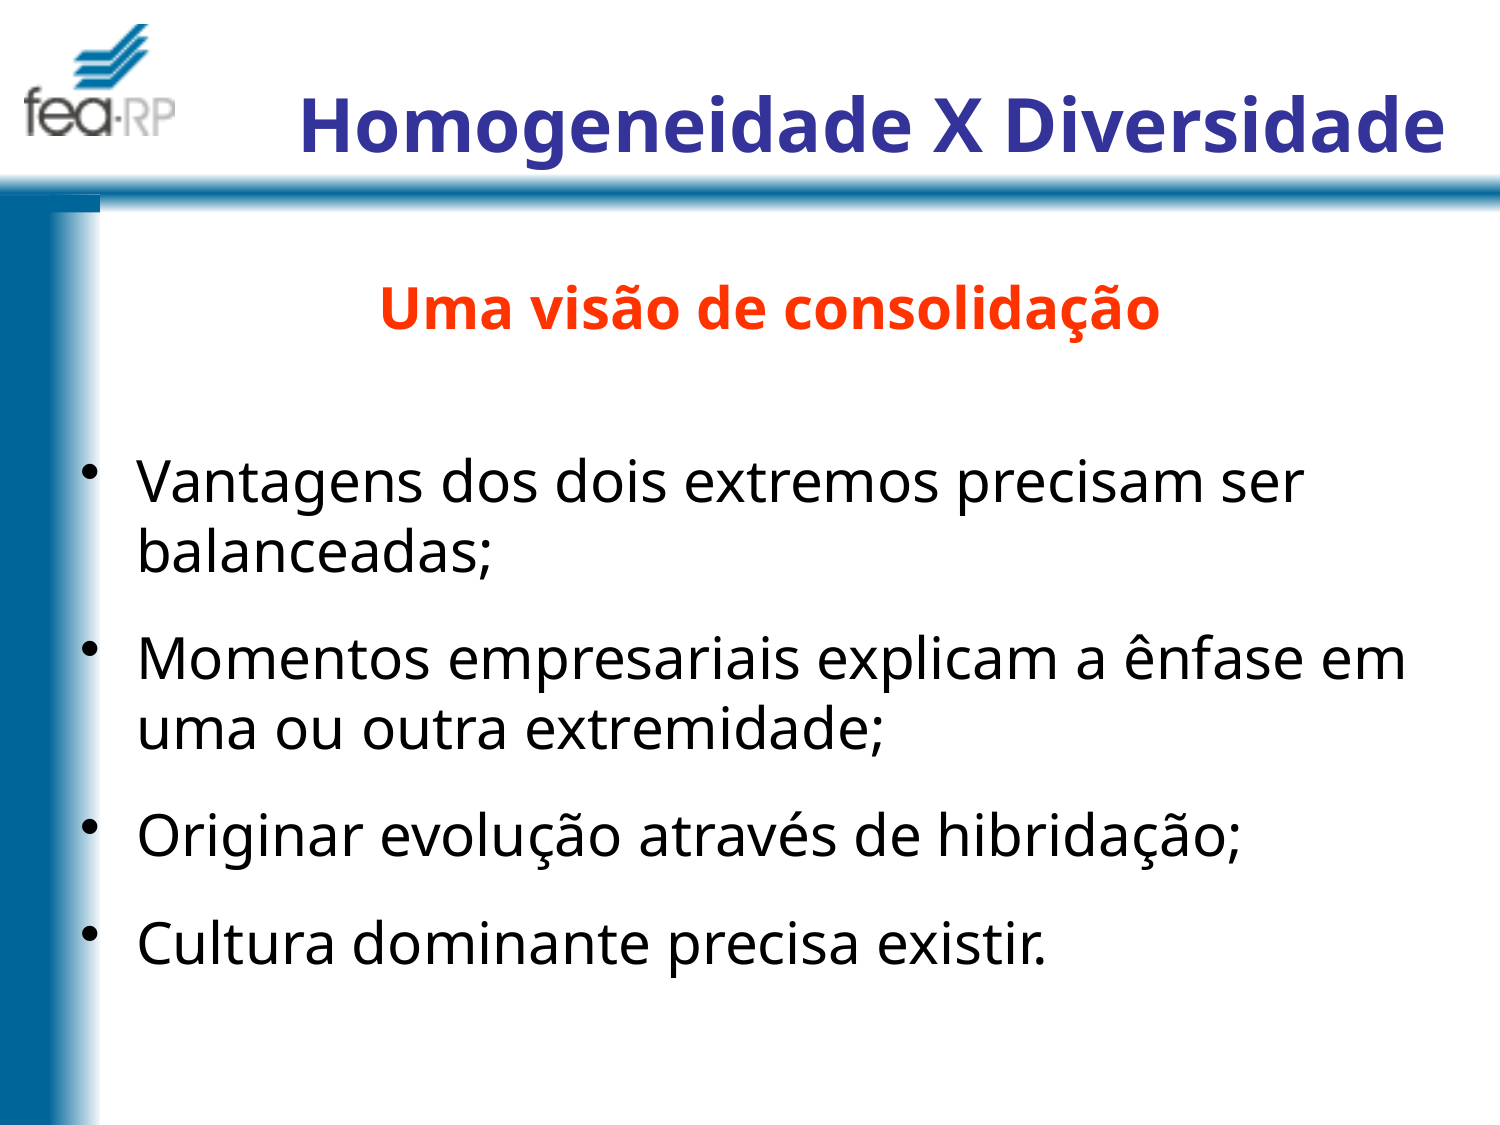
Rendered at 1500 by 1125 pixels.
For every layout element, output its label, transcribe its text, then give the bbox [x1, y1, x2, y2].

list Uma visão de consolidação Vantagens dos dois extremos precisam ser balanceadas; Momentos empresariais explicam a ênfase em uma ou outra extremidade; Originar evolução através de hibridação; Cultura dominante precisa existir. [64, 199, 1476, 963]
title Homogeneidade X Diversidade [0, 0, 1463, 176]
